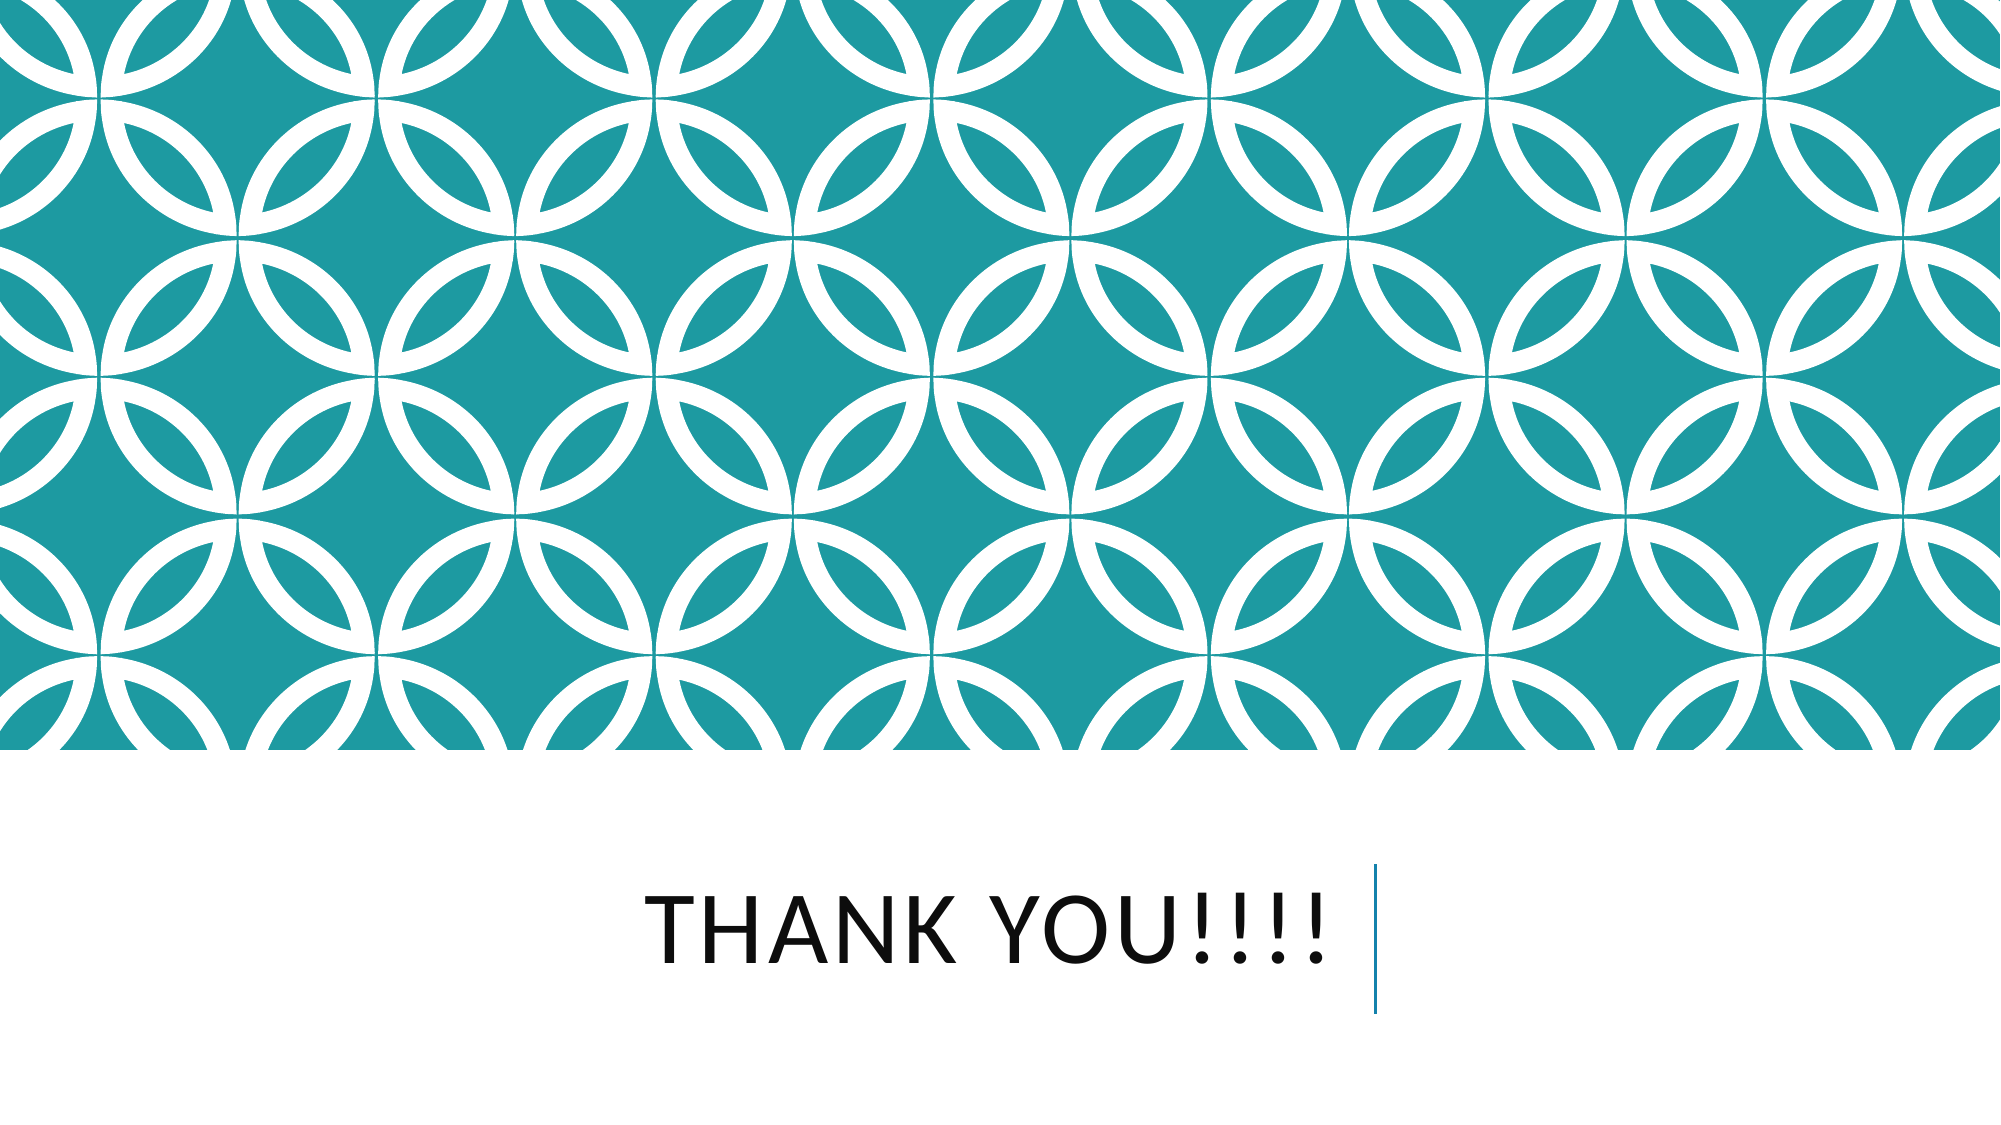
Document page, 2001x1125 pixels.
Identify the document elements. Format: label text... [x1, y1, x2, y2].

title Thank you!!!! [75, 813, 1350, 1054]
